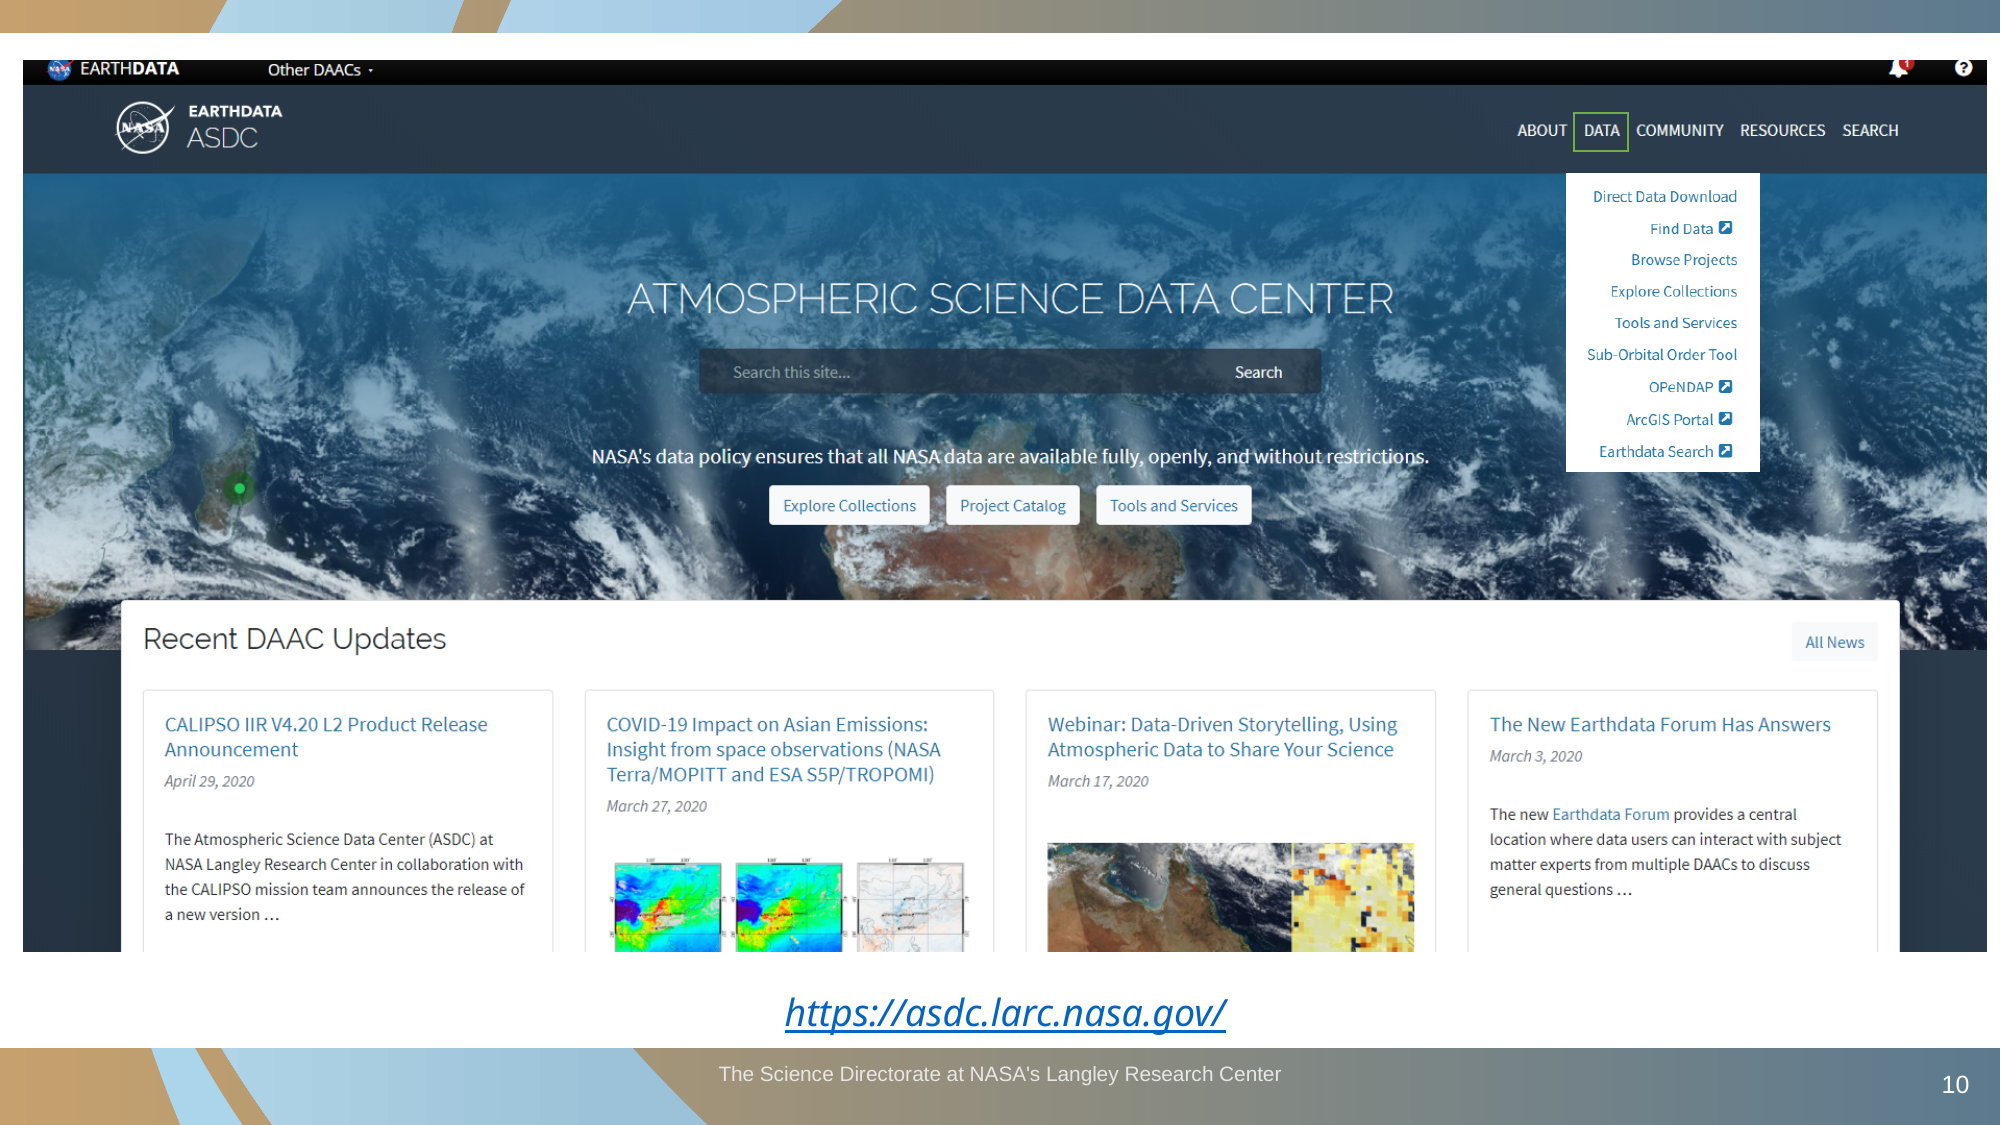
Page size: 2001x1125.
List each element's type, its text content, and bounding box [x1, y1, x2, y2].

picture [23, 60, 1987, 952]
footer The Science Directorate at NASA's Langley Research Center [662, 1042, 1338, 1103]
slide_number 10 [1534, 1053, 1985, 1114]
text_box https://asdc.larc.nasa.gov/ [769, 982, 1241, 1048]
